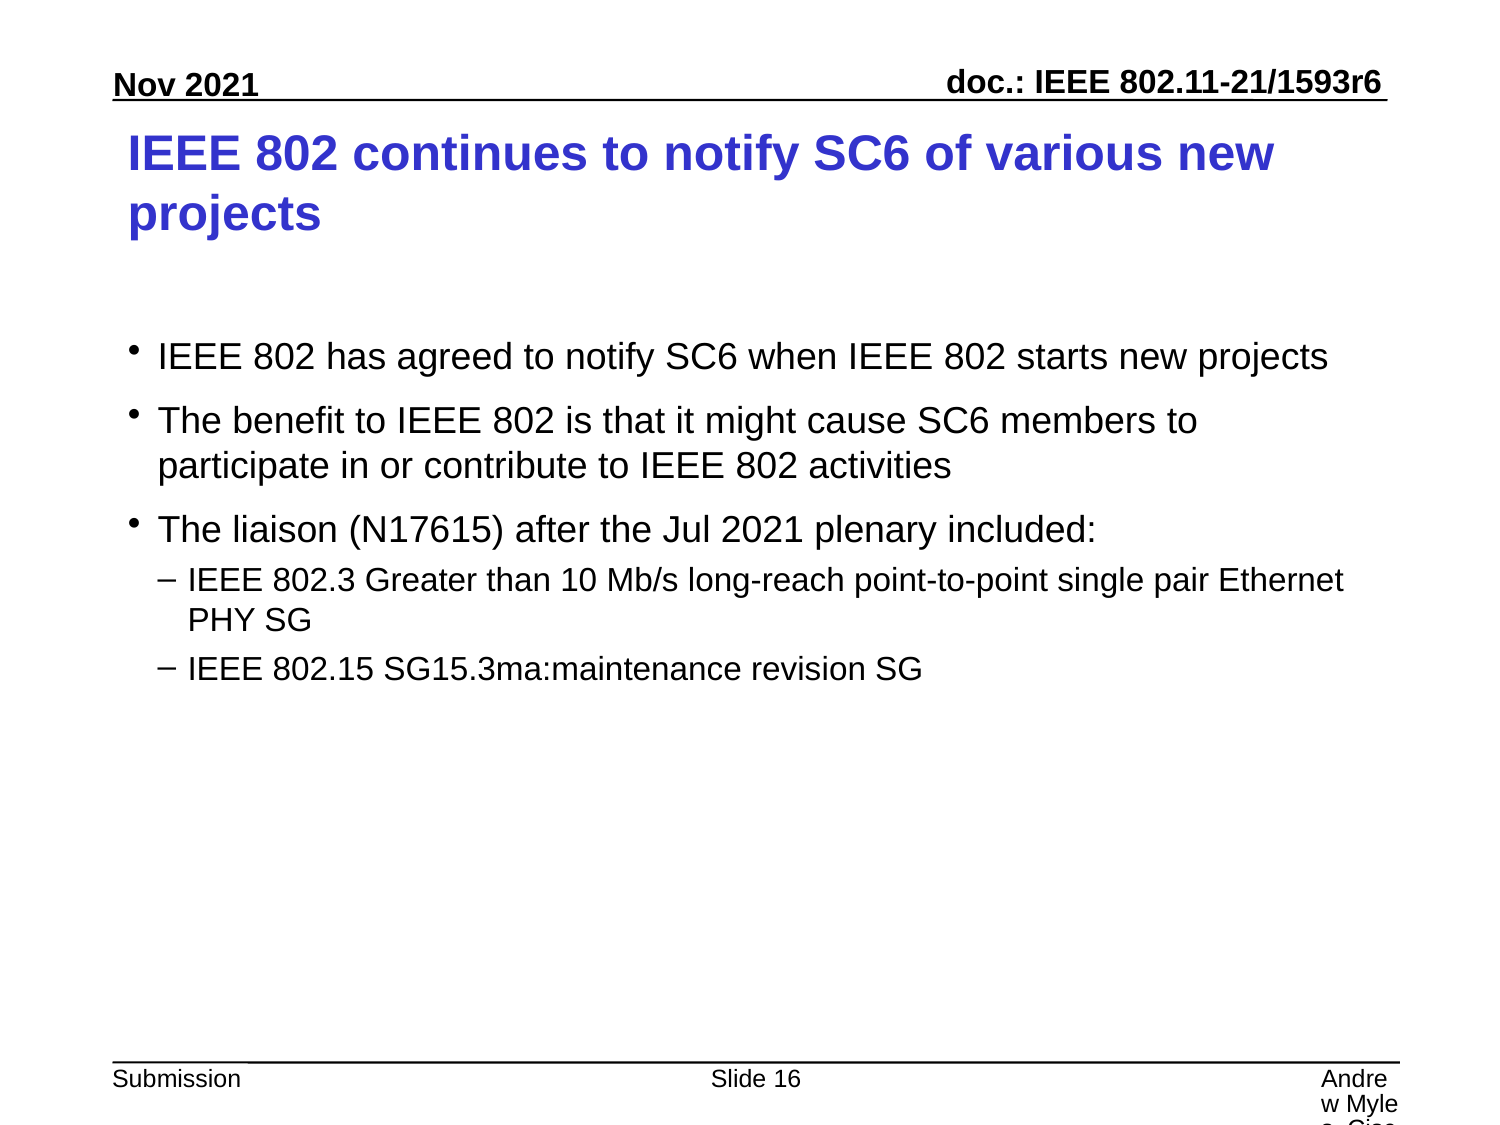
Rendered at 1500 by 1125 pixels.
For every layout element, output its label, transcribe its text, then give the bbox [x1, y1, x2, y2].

list IEEE 802 has agreed to notify SC6 when IEEE 802 starts new projects The benefit to IEEE 802 is that it might cause SC6 members to participate in or contribute to IEEE 802 activities The liaison (N17615) after the Jul 2021 plenary included: IEEE 802.3 Greater than 10 Mb/s long-reach point-to-point single pair Ethernet PHY SG IEEE 802.15 SG15.3ma:maintenance revision SG [112, 324, 1388, 1000]
footer Andrew Myles, Cisco [1320, 1061, 1402, 1093]
title IEEE 802 continues to notify SC6 of various new projects [112, 112, 1388, 288]
slide_number Slide 16 [709, 1061, 803, 1093]
